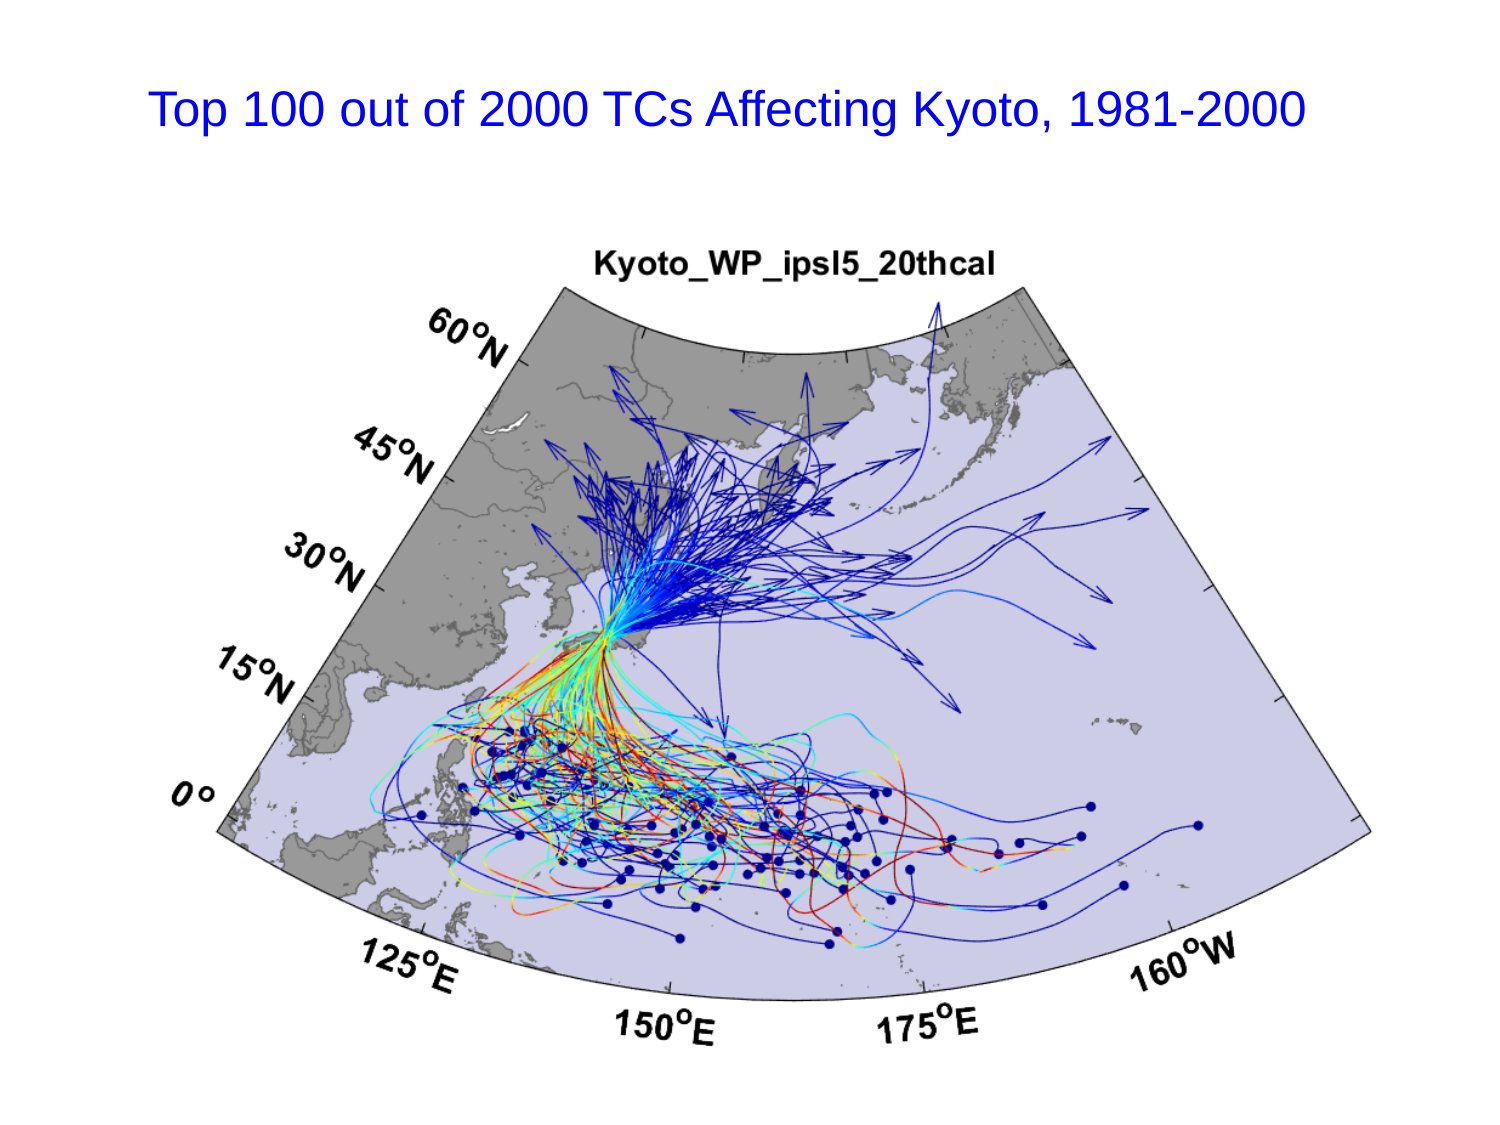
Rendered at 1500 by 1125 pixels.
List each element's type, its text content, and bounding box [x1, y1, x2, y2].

picture [114, 195, 1432, 1091]
text_box Top 100 out of 2000 TCs Affecting Kyoto, 1981-2000 [125, 69, 1330, 144]
